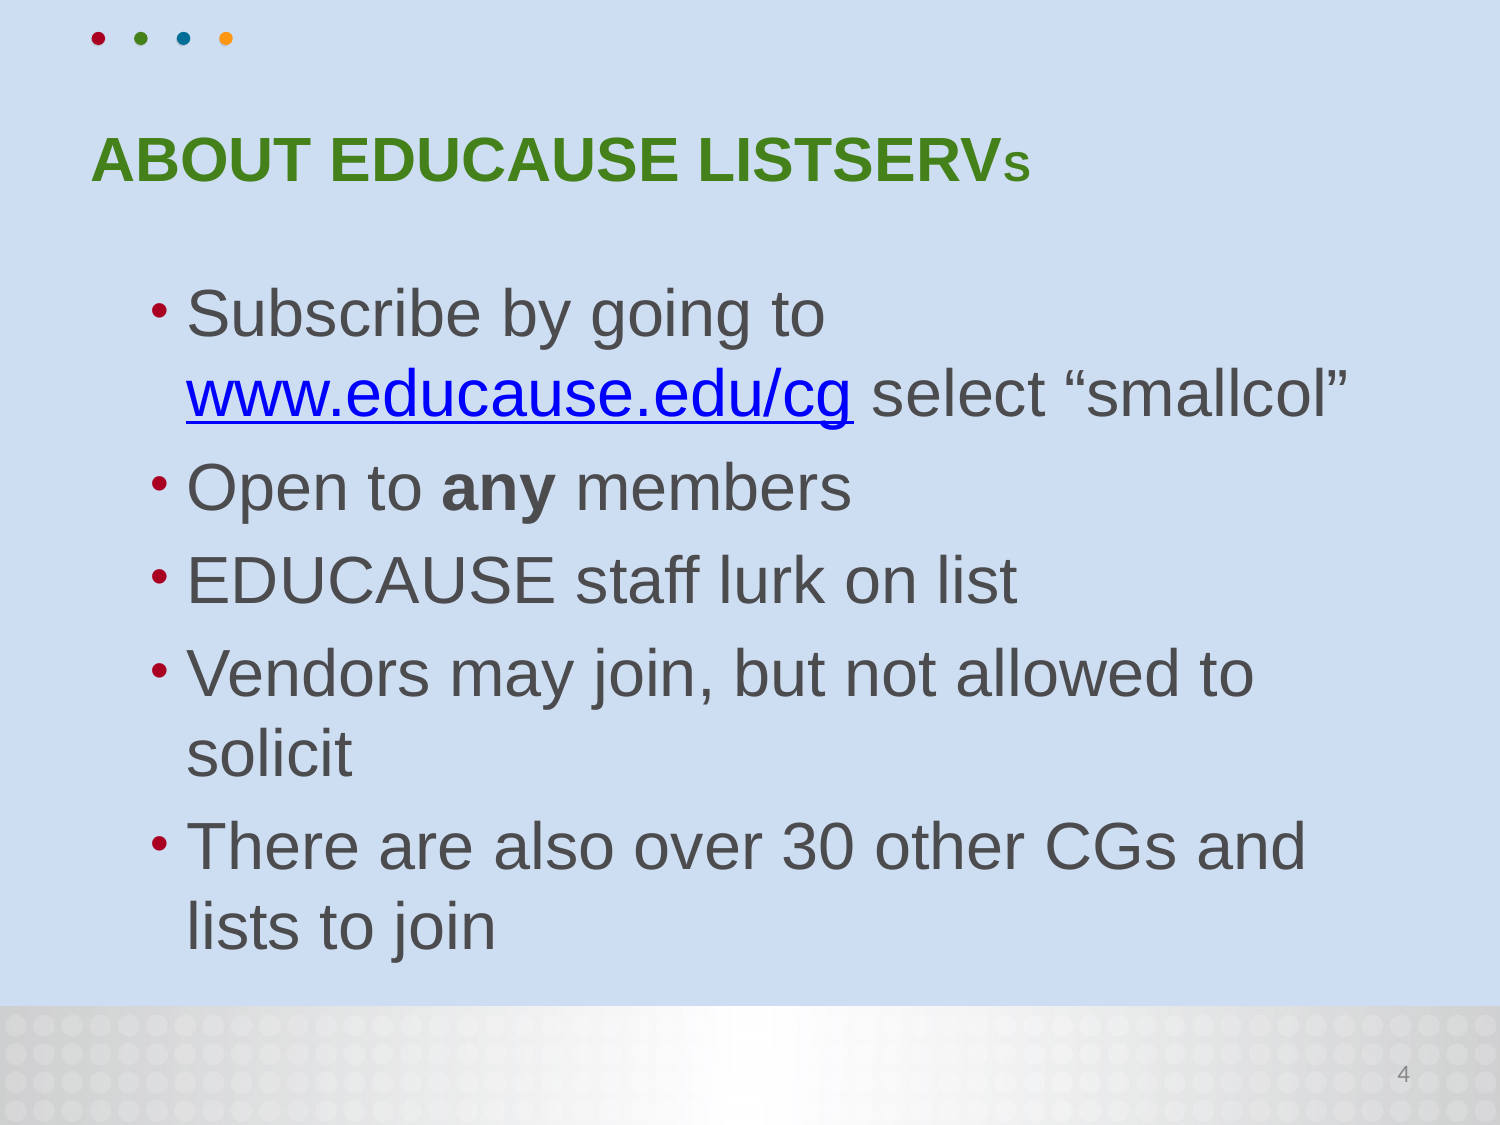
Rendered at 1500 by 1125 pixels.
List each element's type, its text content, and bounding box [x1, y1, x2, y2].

picture [0, 1006, 1500, 1125]
list Subscribe by going to www.educause.edu/cg select “smallcol” Open to any members EDUCAUSE staff lurk on list Vendors may join, but not allowed to solicit There are also over 30 other CGs and lists to join [87, 262, 1438, 1006]
slide_number 4 [1074, 1042, 1425, 1103]
title About EDUCAUSE listservS [75, 62, 1450, 250]
